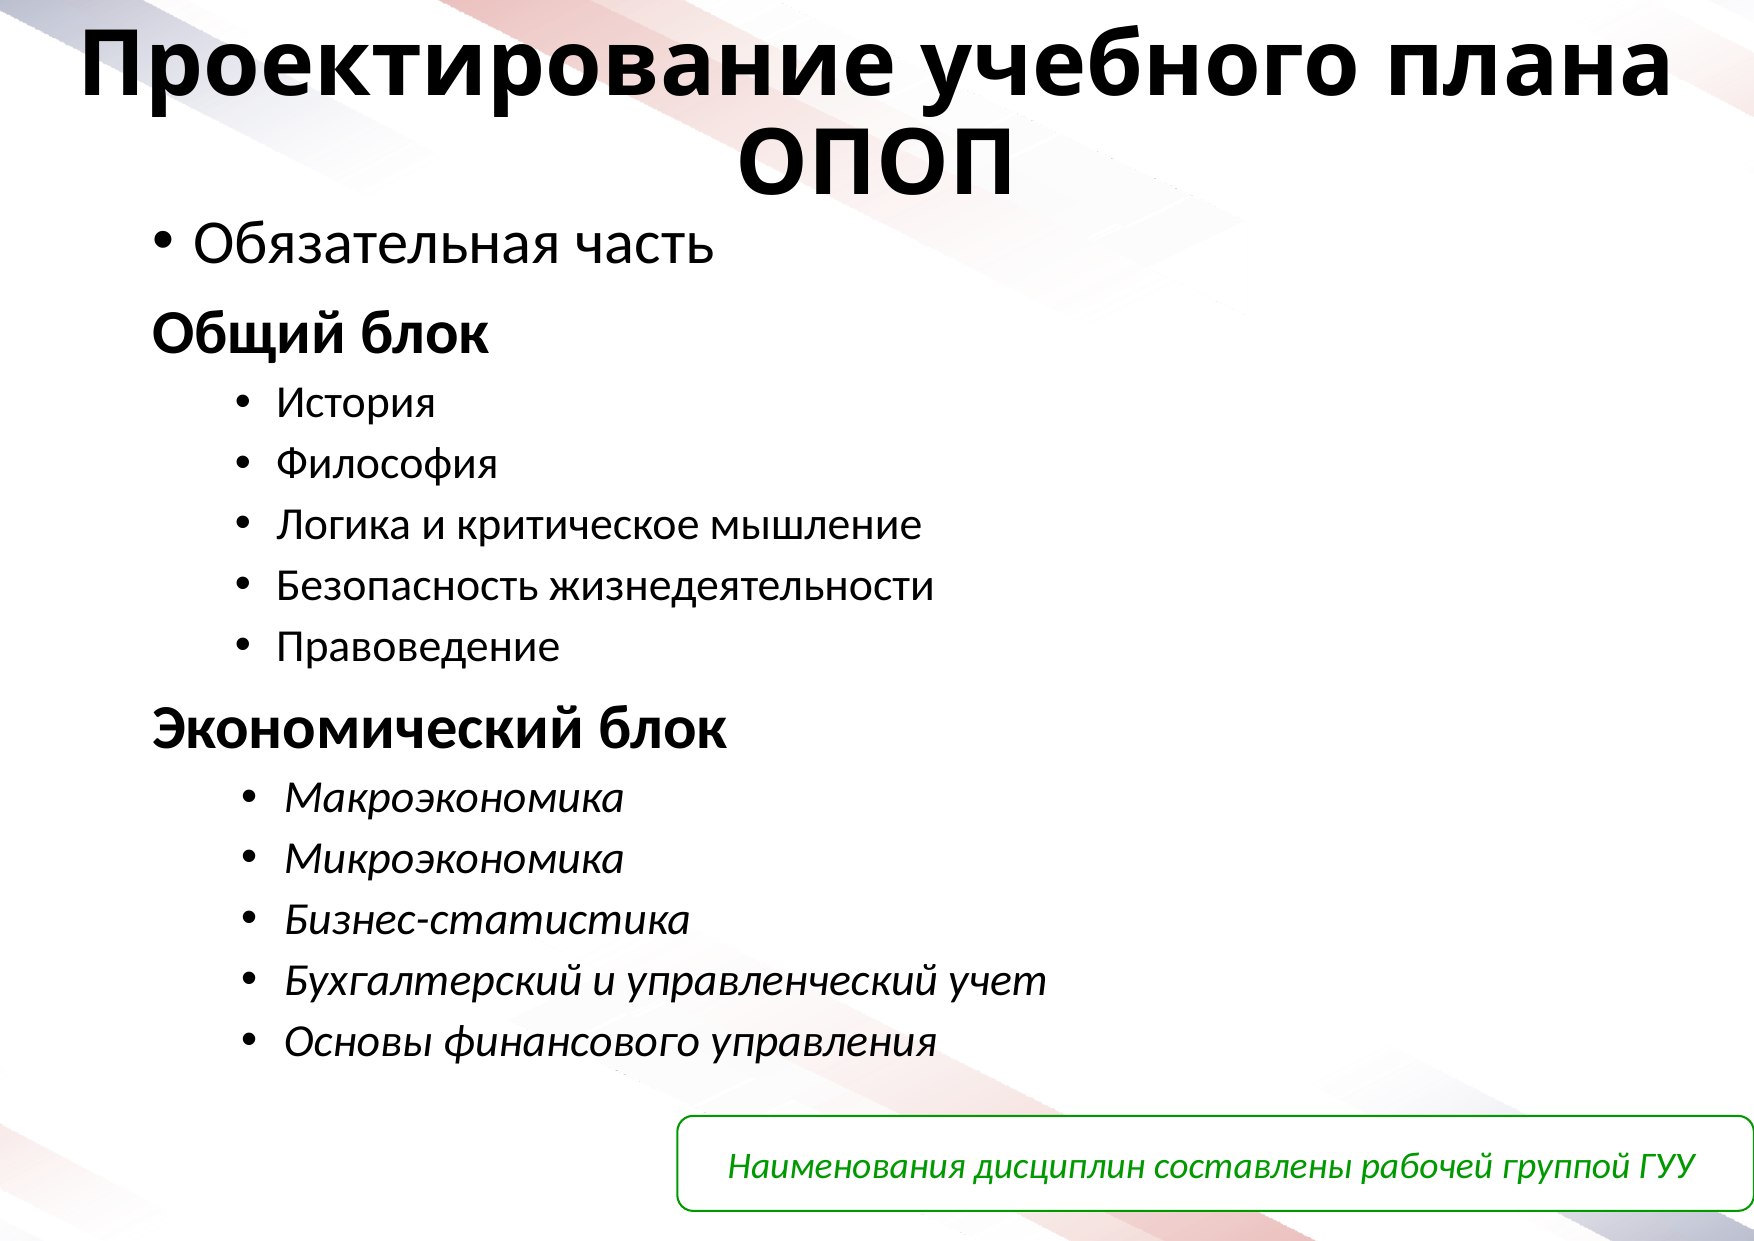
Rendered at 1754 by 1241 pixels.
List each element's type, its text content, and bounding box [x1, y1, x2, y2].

picture [0, 0, 1754, 406]
list Обязательная часть Общий блок История Философия Логика и критическое мышление Безопасность жизнедеятельности Правоведение Экономический блок Макроэкономика Микроэкономика Бизнес-статистика Бухгалтерский и управленческий учет Основы финансового управления [137, 406, 1714, 834]
picture [0, 834, 1754, 1241]
